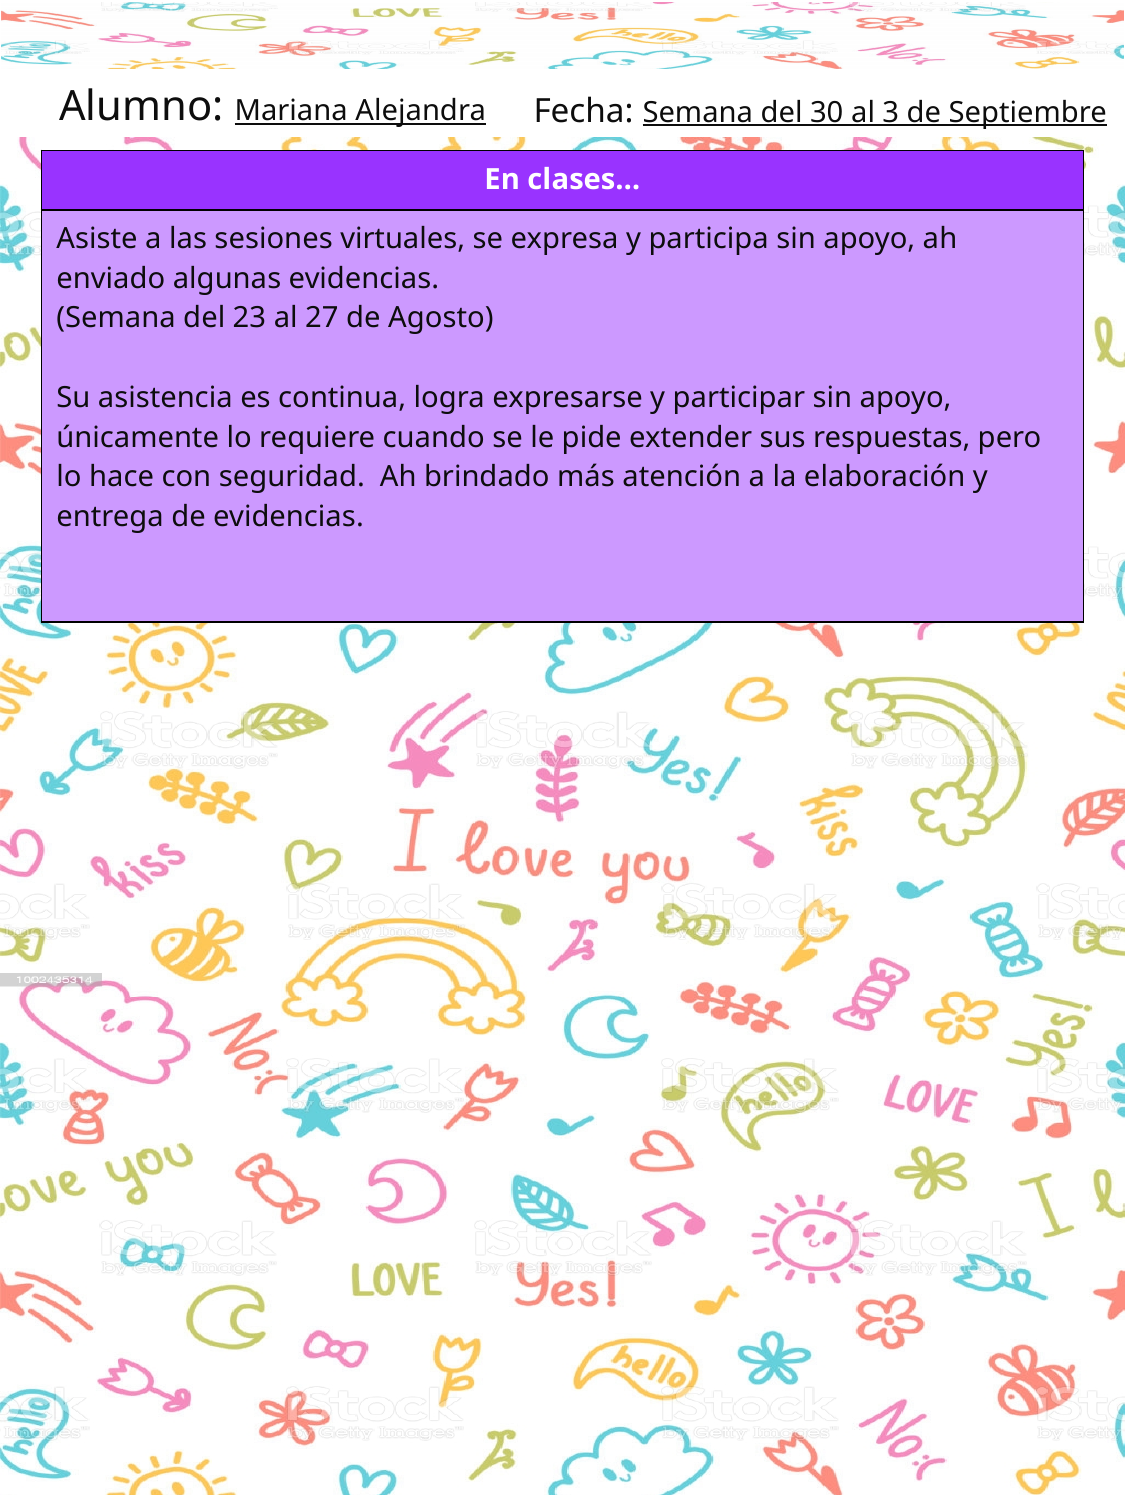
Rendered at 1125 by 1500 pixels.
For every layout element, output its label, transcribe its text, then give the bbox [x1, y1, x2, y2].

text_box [0, 137, 1125, 1495]
picture [1, 2, 1124, 69]
text_box Alumno: Mariana Alejandra [44, 71, 764, 137]
text_box Fecha: Semana del 30 al 3 de Septiembre [518, 81, 1125, 137]
